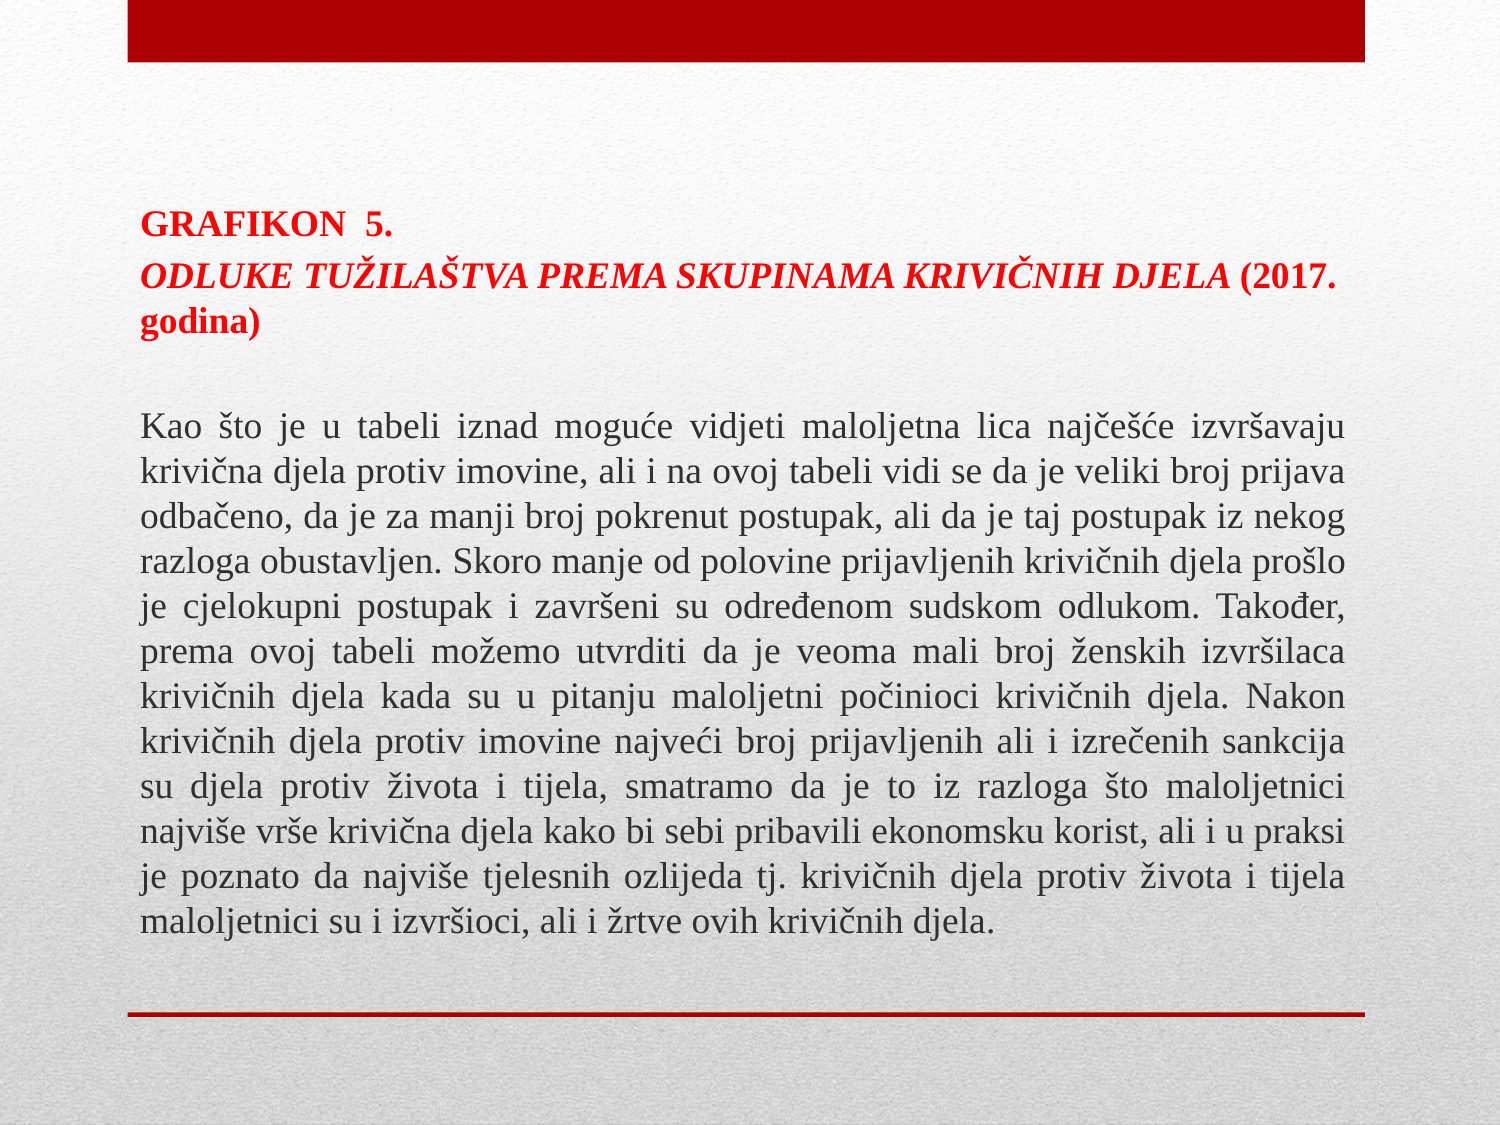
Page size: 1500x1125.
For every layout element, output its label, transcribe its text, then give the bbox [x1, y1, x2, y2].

list GRAFIKON 5. ODLUKE TUŽILAŠTVA PREMA SKUPINAMA KRIVIČNIH DJELA (2017. godina) Kao što je u tabeli iznad moguće vidjeti maloljetna lica najčešće izvršavaju krivična djela protiv imovine, ali i na ovoj tabeli vidi se da je veliki broj prijava odbačeno, da je za manji broj pokrenut postupak, ali da je taj postupak iz nekog razloga obustavljen. Skoro manje od polovine prijavljenih krivičnih djela prošlo je cjelokupni postupak i završeni su određenom sudskom odlukom. Također, prema ovoj tabeli možemo utvrditi da je veoma mali broj ženskih izvršilaca krivičnih djela kada su u pitanju maloljetni počinioci krivičnih djela. Nakon krivičnih djela protiv imovine najveći broj prijavljenih ali i izrečenih sankcija su djela protiv života i tijela, smatramo da je to iz razloga što maloljetnici najviše vrše krivična djela kako bi sebi pribavili ekonomsku korist, ali i u praksi je poznato da najviše tjelesnih ozlijeda tj. krivičnih djela protiv života i tijela maloljetnici su i izvršioci, ali i žrtve ovih krivičnih djela. [125, 112, 1363, 975]
